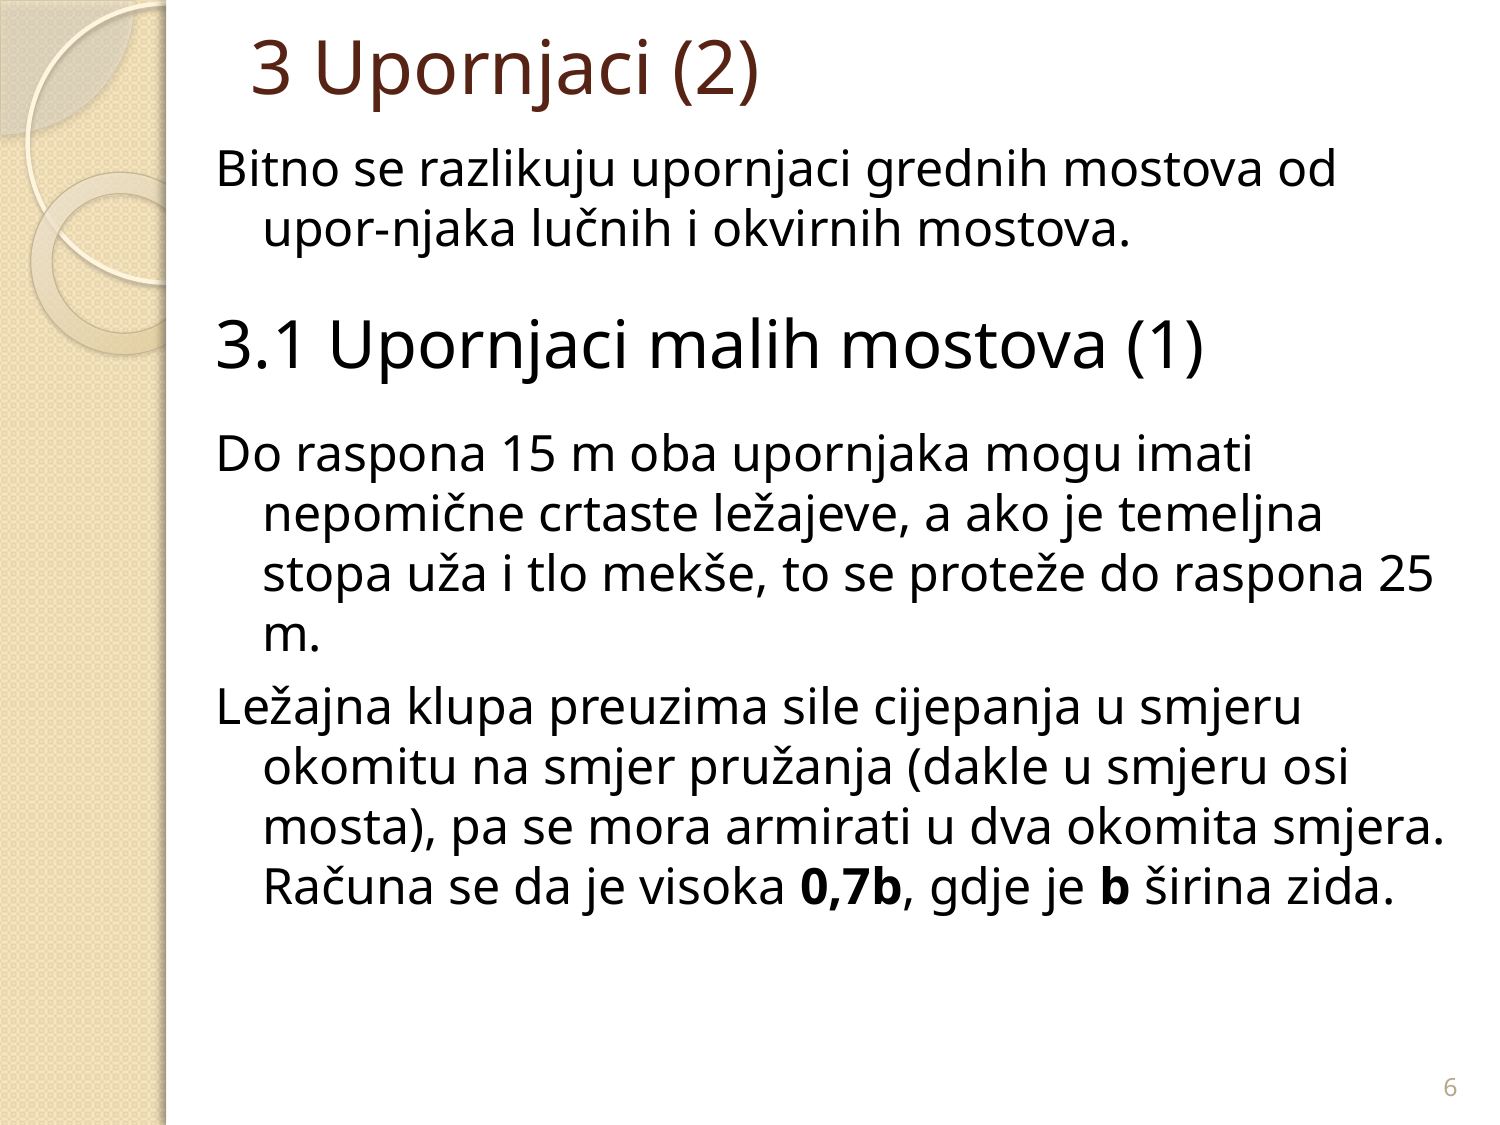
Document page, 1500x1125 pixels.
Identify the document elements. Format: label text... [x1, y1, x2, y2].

list Bitno se razlikuju upornjaci grednih mostova od upor-njaka lučnih i okvirnih mostova. 3.1 Upornjaci malih mostova (1) Do raspona 15 m oba upornjaka mogu imati nepomične crtaste ležajeve, a ako je temeljna stopa uža i tlo mekše, to se proteže do raspona 25 m. Ležajna klupa preuzima sile cijepanja u smjeru okomitu na smjer pružanja (dakle u smjeru osi mosta), pa se mora armirati u dva okomita smjera. Računa se da je visoka 0,7b, gdje je b širina zida. [187, 128, 1477, 1102]
title 3 Upornjaci (2) [235, 0, 1466, 128]
slide_number 6 [1413, 1034, 1488, 1113]
